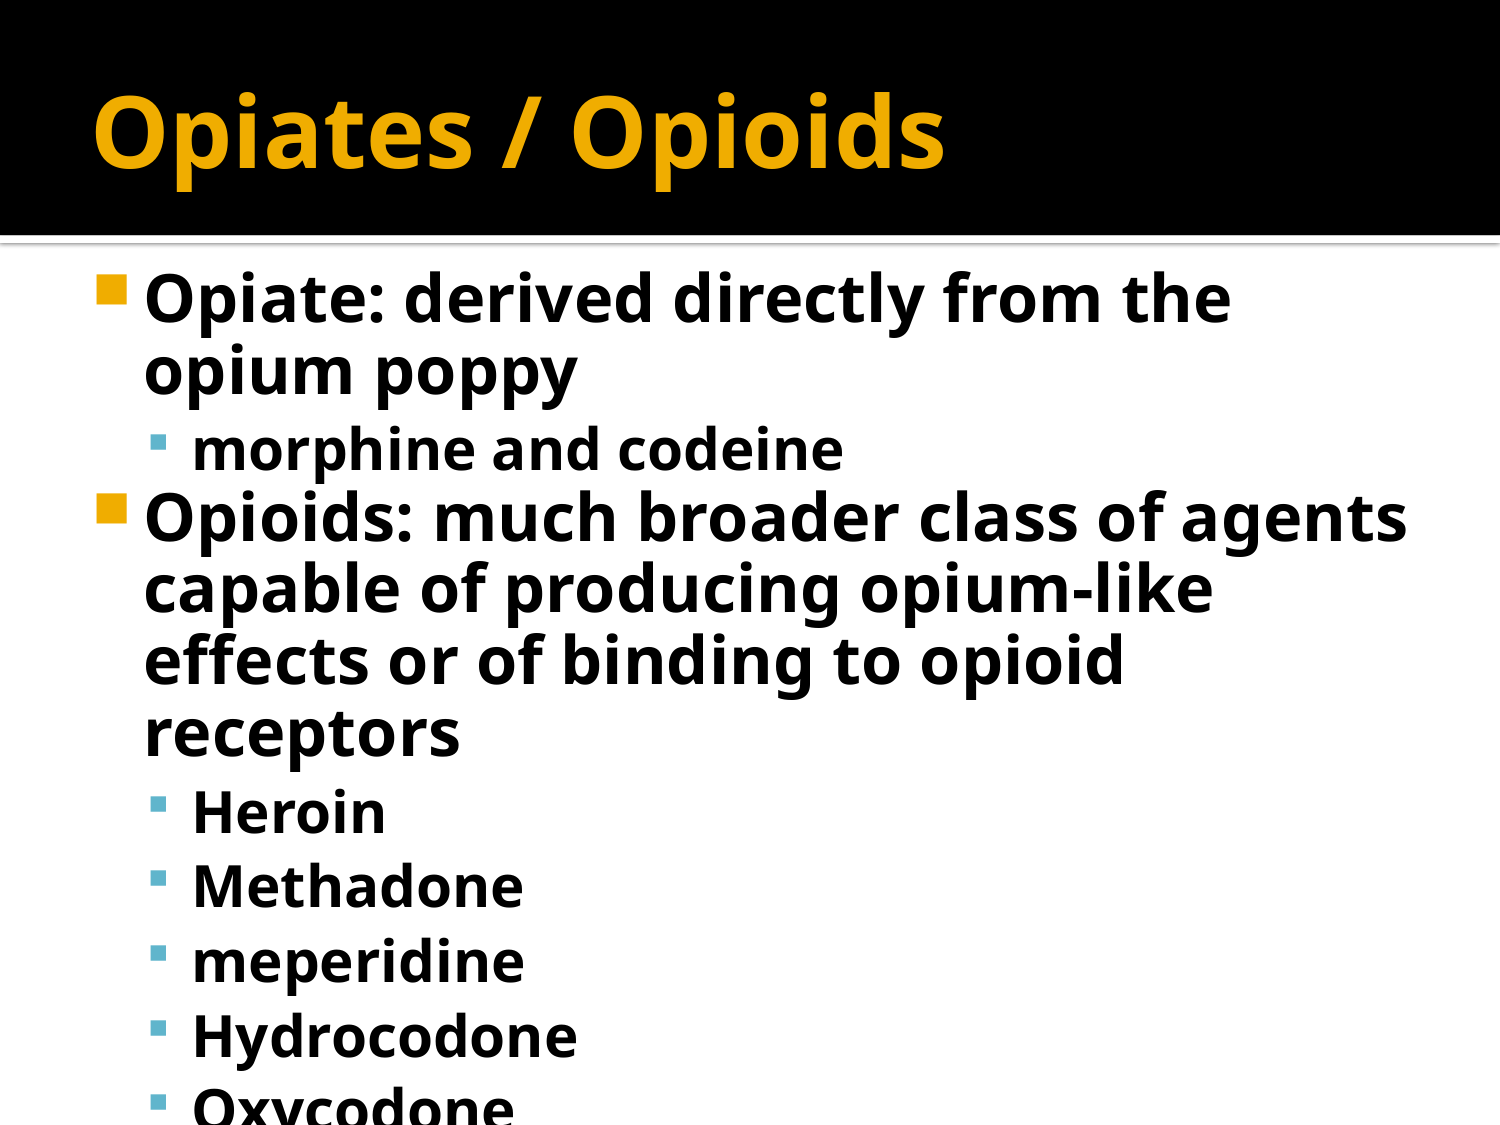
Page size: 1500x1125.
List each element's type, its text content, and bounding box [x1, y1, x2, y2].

list Opiate: derived directly from the opium poppy morphine and codeine Opioids: much broader class of agents capable of producing opium-like effects or of binding to opioid receptors Heroin Methadone meperidine Hydrocodone Oxycodone [62, 249, 1426, 1088]
title Opiates / Opioids [75, 25, 1425, 231]
